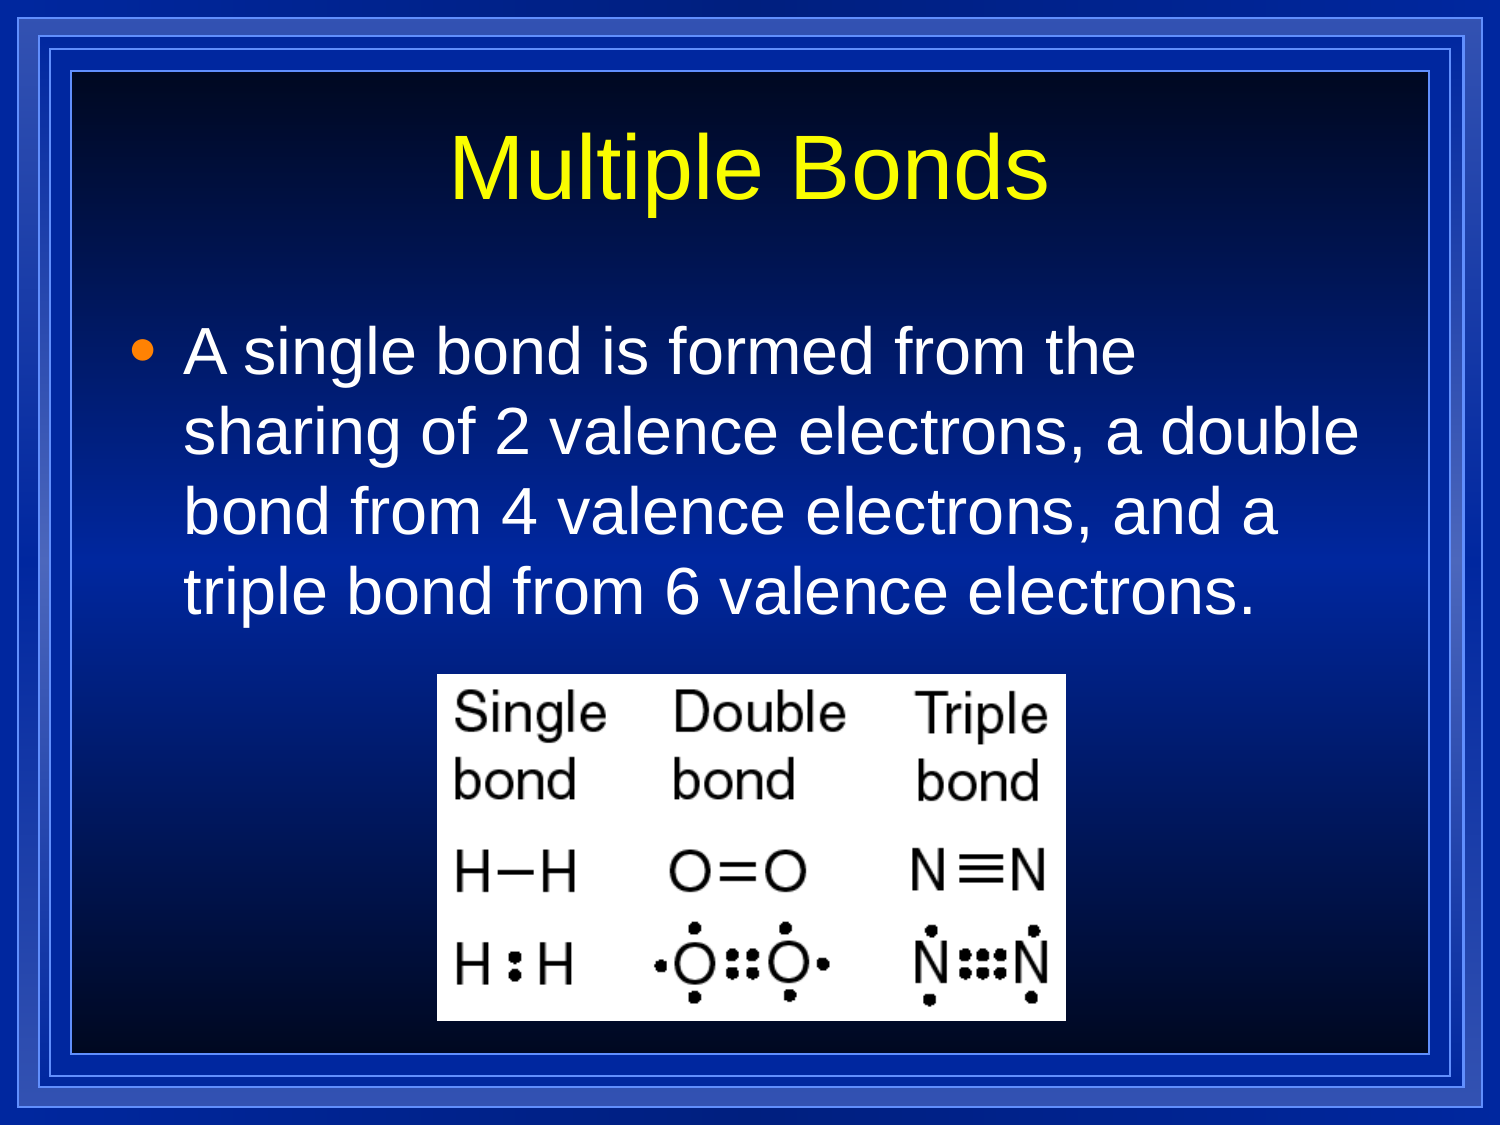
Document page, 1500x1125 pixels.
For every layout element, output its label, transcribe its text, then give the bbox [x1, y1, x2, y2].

picture [437, 674, 1066, 1021]
list A single bond is formed from the sharing of 2 valence electrons, a double bond from 4 valence electrons, and a triple bond from 6 valence electrons. [112, 299, 1388, 850]
title Multiple Bonds [112, 99, 1388, 225]
